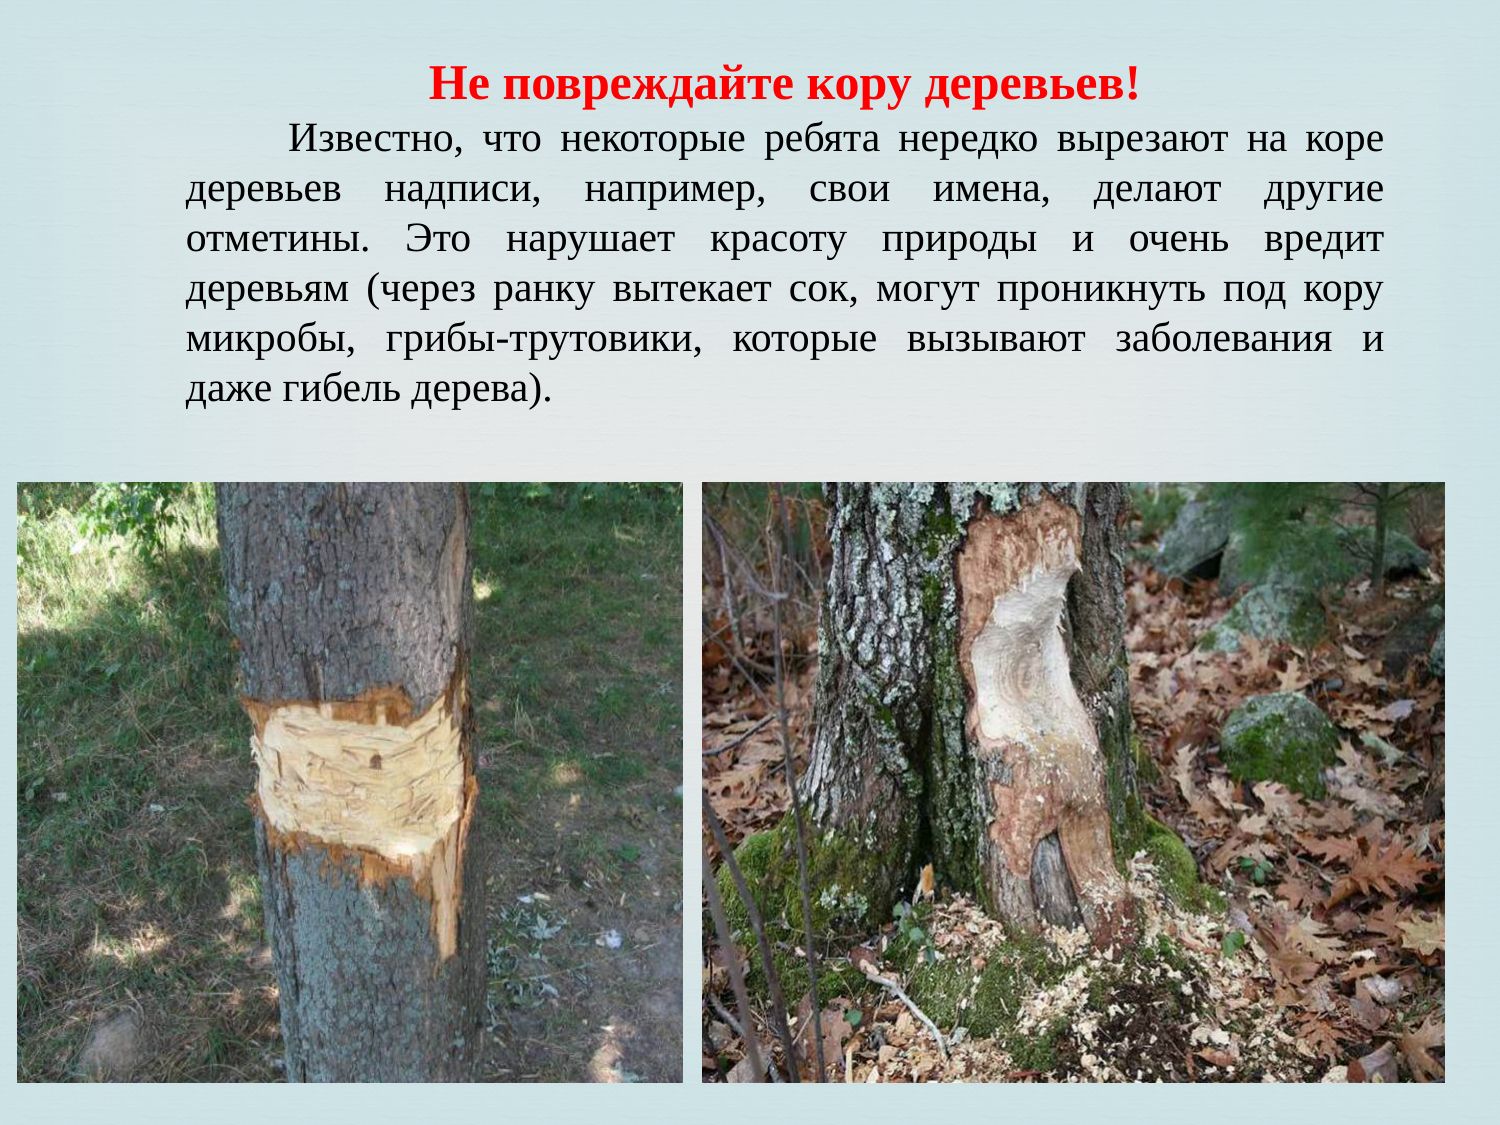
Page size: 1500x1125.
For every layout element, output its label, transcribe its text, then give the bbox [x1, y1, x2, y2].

text_box Не повреждайте кору деревьев! Известно, что некоторые ребята нередко вырезают на коре деревьев надписи, например, свои имена, делают другие отметины. Это нарушает красоту природы и очень вредит деревьям (через ранку вытекает сок, могут проникнуть под кору микробы, грибы-трутовики, которые вызывают заболевания и даже гибель дерева). [171, 42, 1400, 418]
picture [702, 481, 1446, 1083]
picture [17, 481, 683, 1083]
